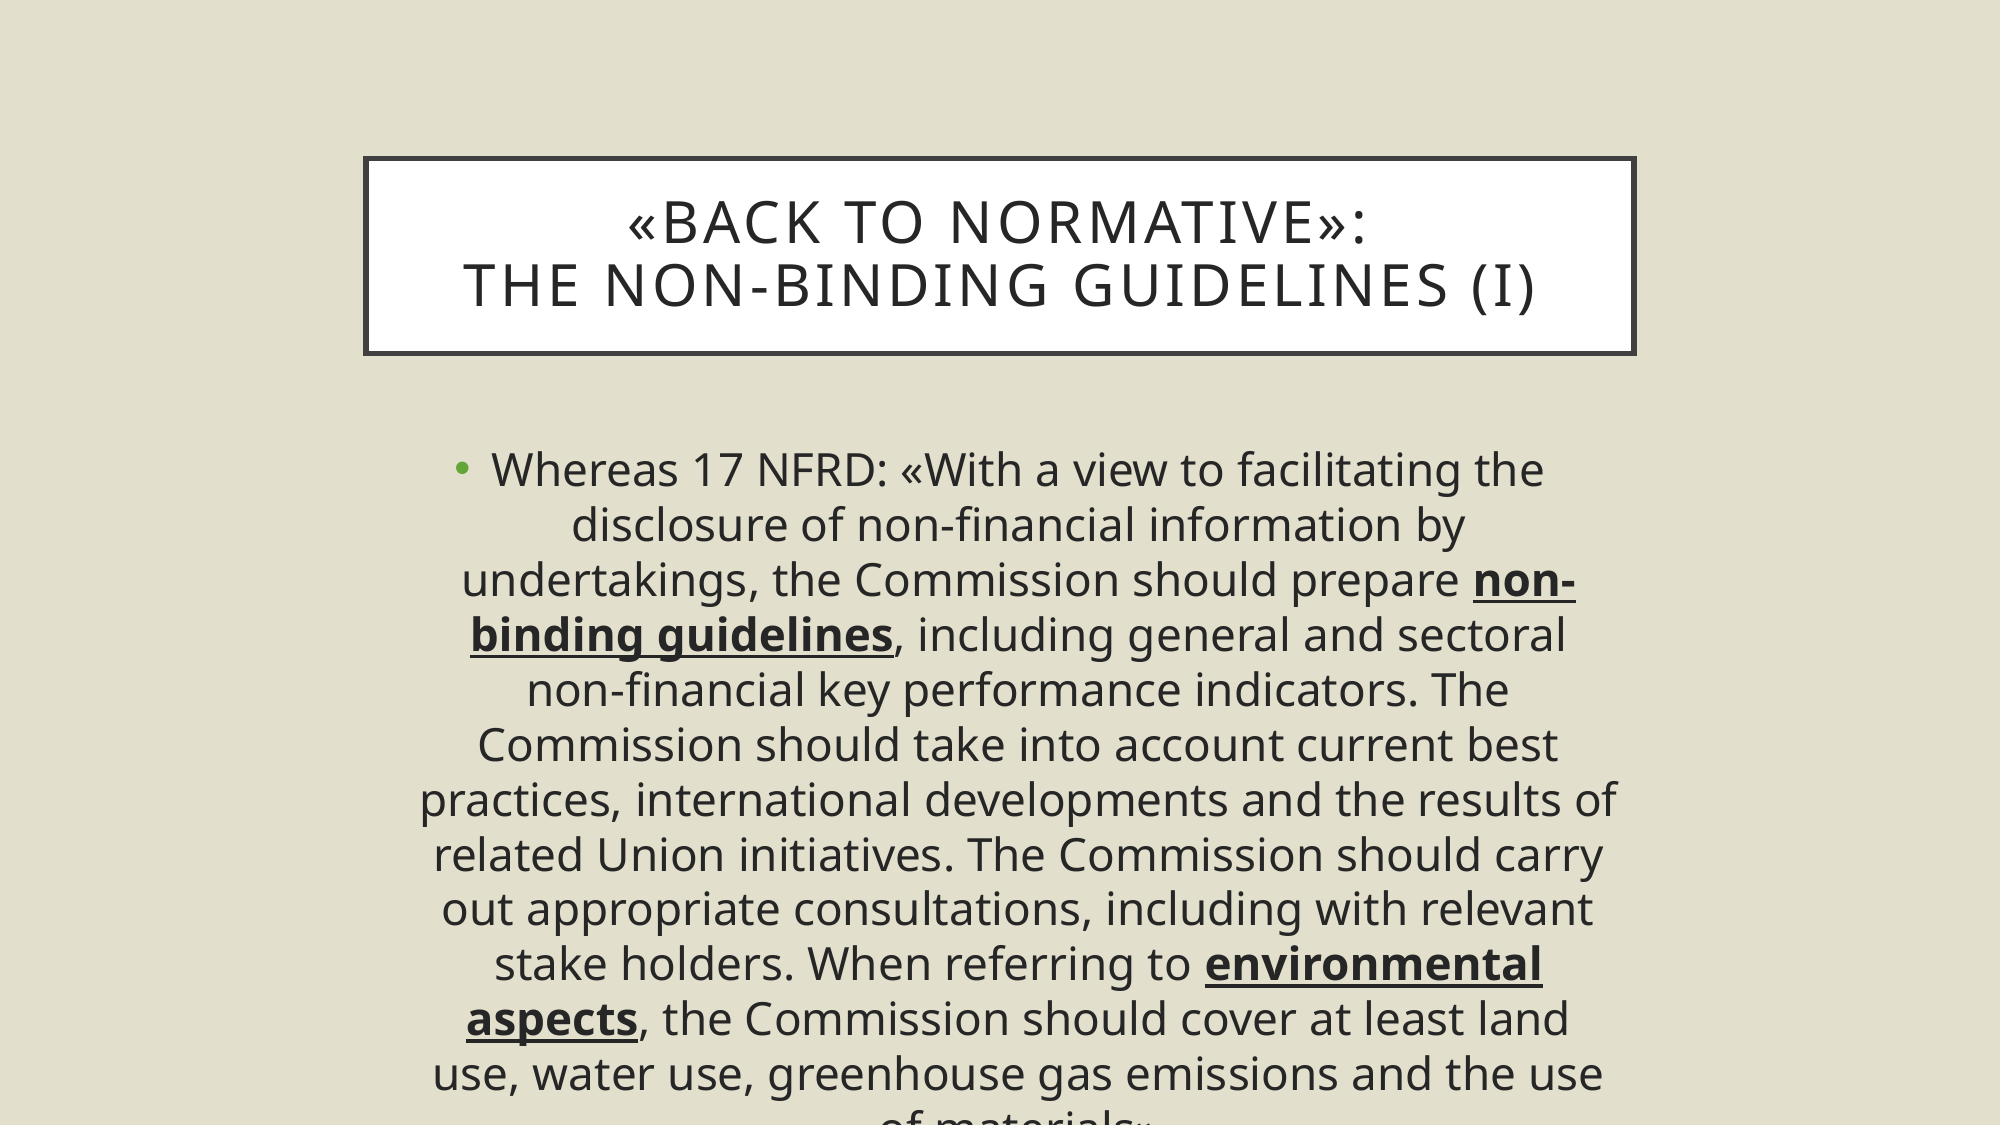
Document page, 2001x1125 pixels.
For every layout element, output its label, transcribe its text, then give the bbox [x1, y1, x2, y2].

list Whereas 17 NFRD: «With a view to facilitating the disclosure of non-financial information by undertakings, the Commission should prepare non-binding guidelines, including general and sectoral non-financial key performance indicators. The Commission should take into account current best practices, international developments and the results of related Union initiatives. The Commission should carry out appropriate consultations, including with relevant stake­ holders. When referring to environmental aspects, the Commission should cover at least land use, water use, greenhouse gas emissions and the use of materials» [366, 432, 1634, 942]
title «BACK TO NORMATIVE»: THE NON-BINDING GUIDELINES (I) [363, 156, 1637, 356]
